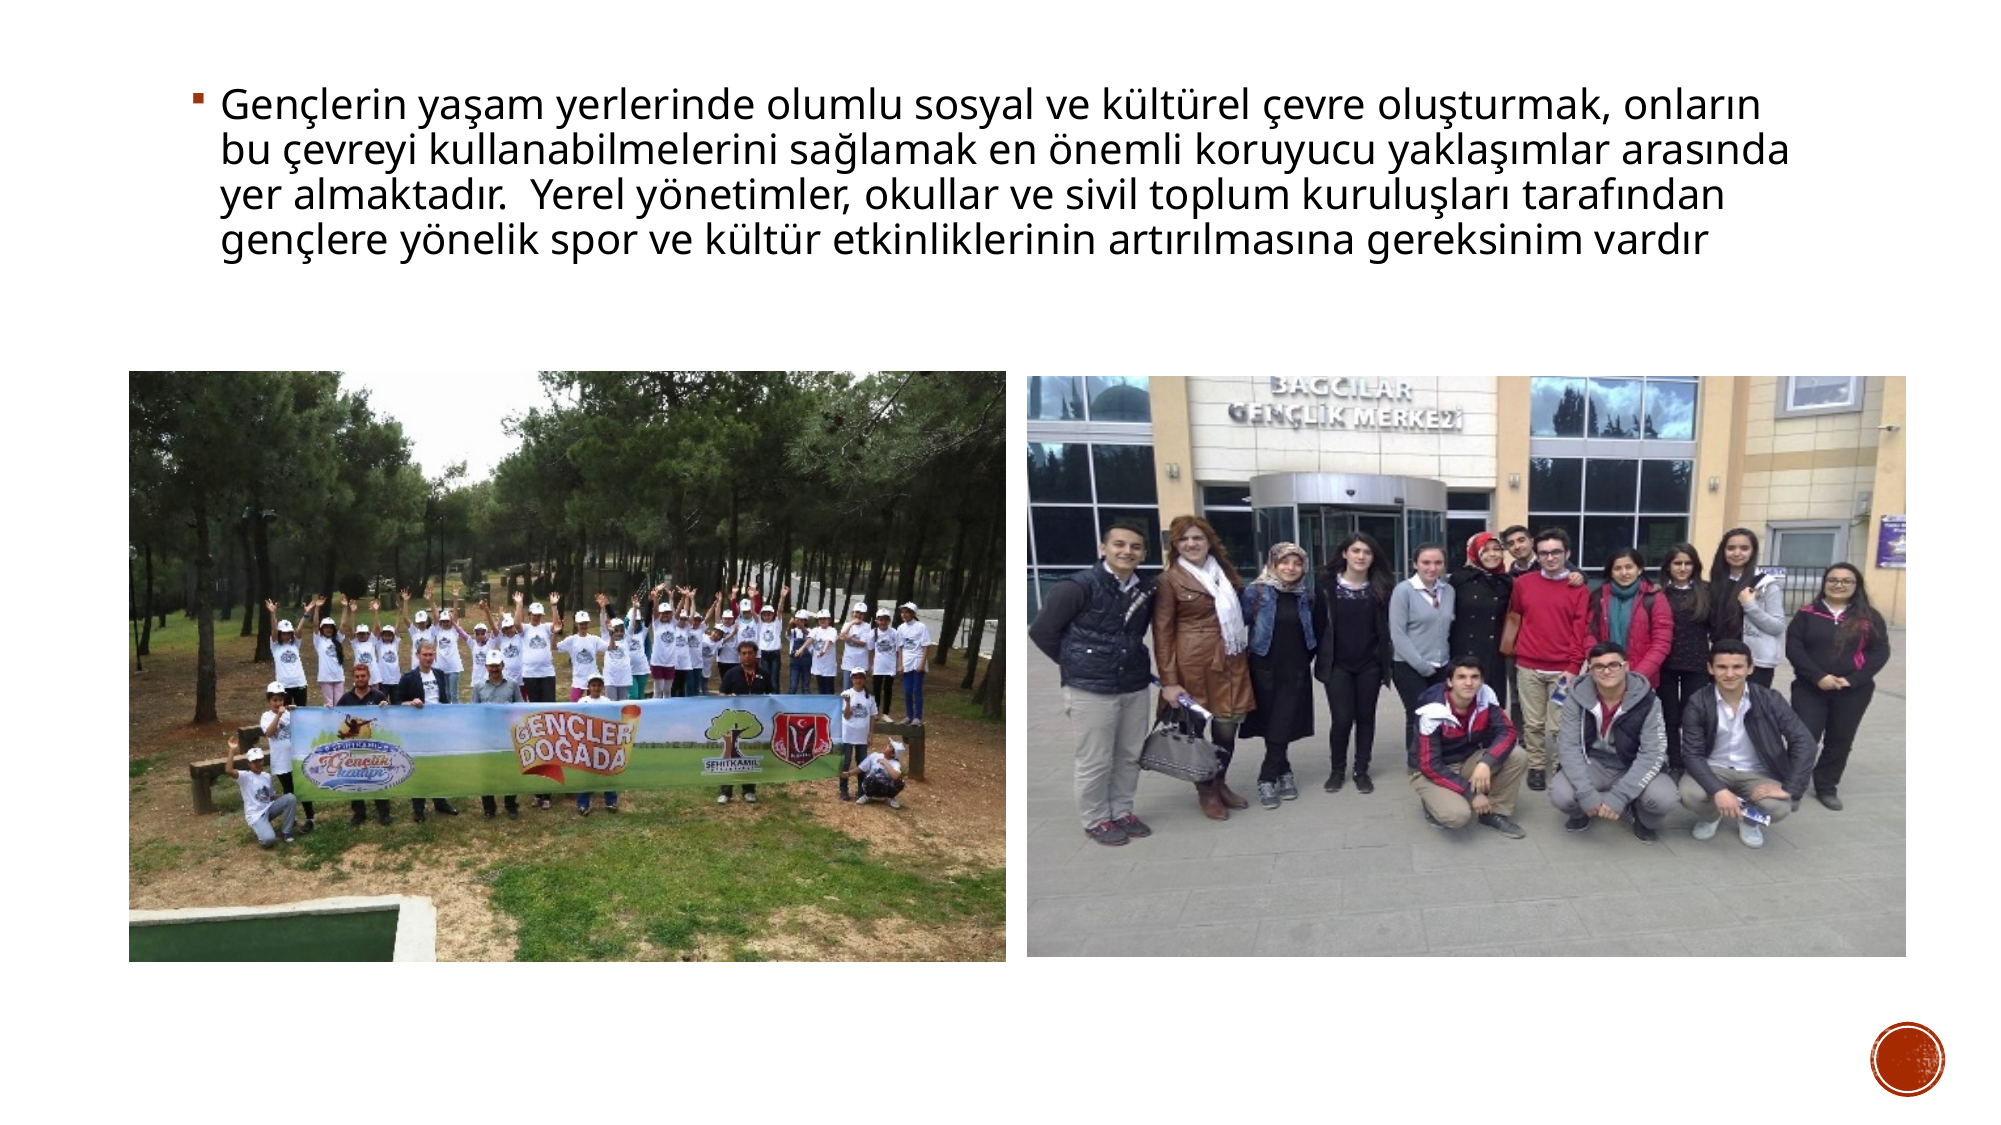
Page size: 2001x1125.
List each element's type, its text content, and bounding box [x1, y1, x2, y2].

list Gençlerin yaşam yerlerinde olumlu sosyal ve kültürel çevre oluşturmak, onların bu çevreyi kullanabilmelerini sağlamak en önemli koruyucu yaklaşımlar arasında yer almaktadır. Yerel yönetimler, okullar ve sivil toplum kuruluşları tarafından gençlere yönelik spor ve kültür etkinliklerinin artırılmasına gereksinim vardır [175, 75, 1826, 1013]
picture [129, 371, 1006, 962]
picture [1027, 376, 1906, 957]
